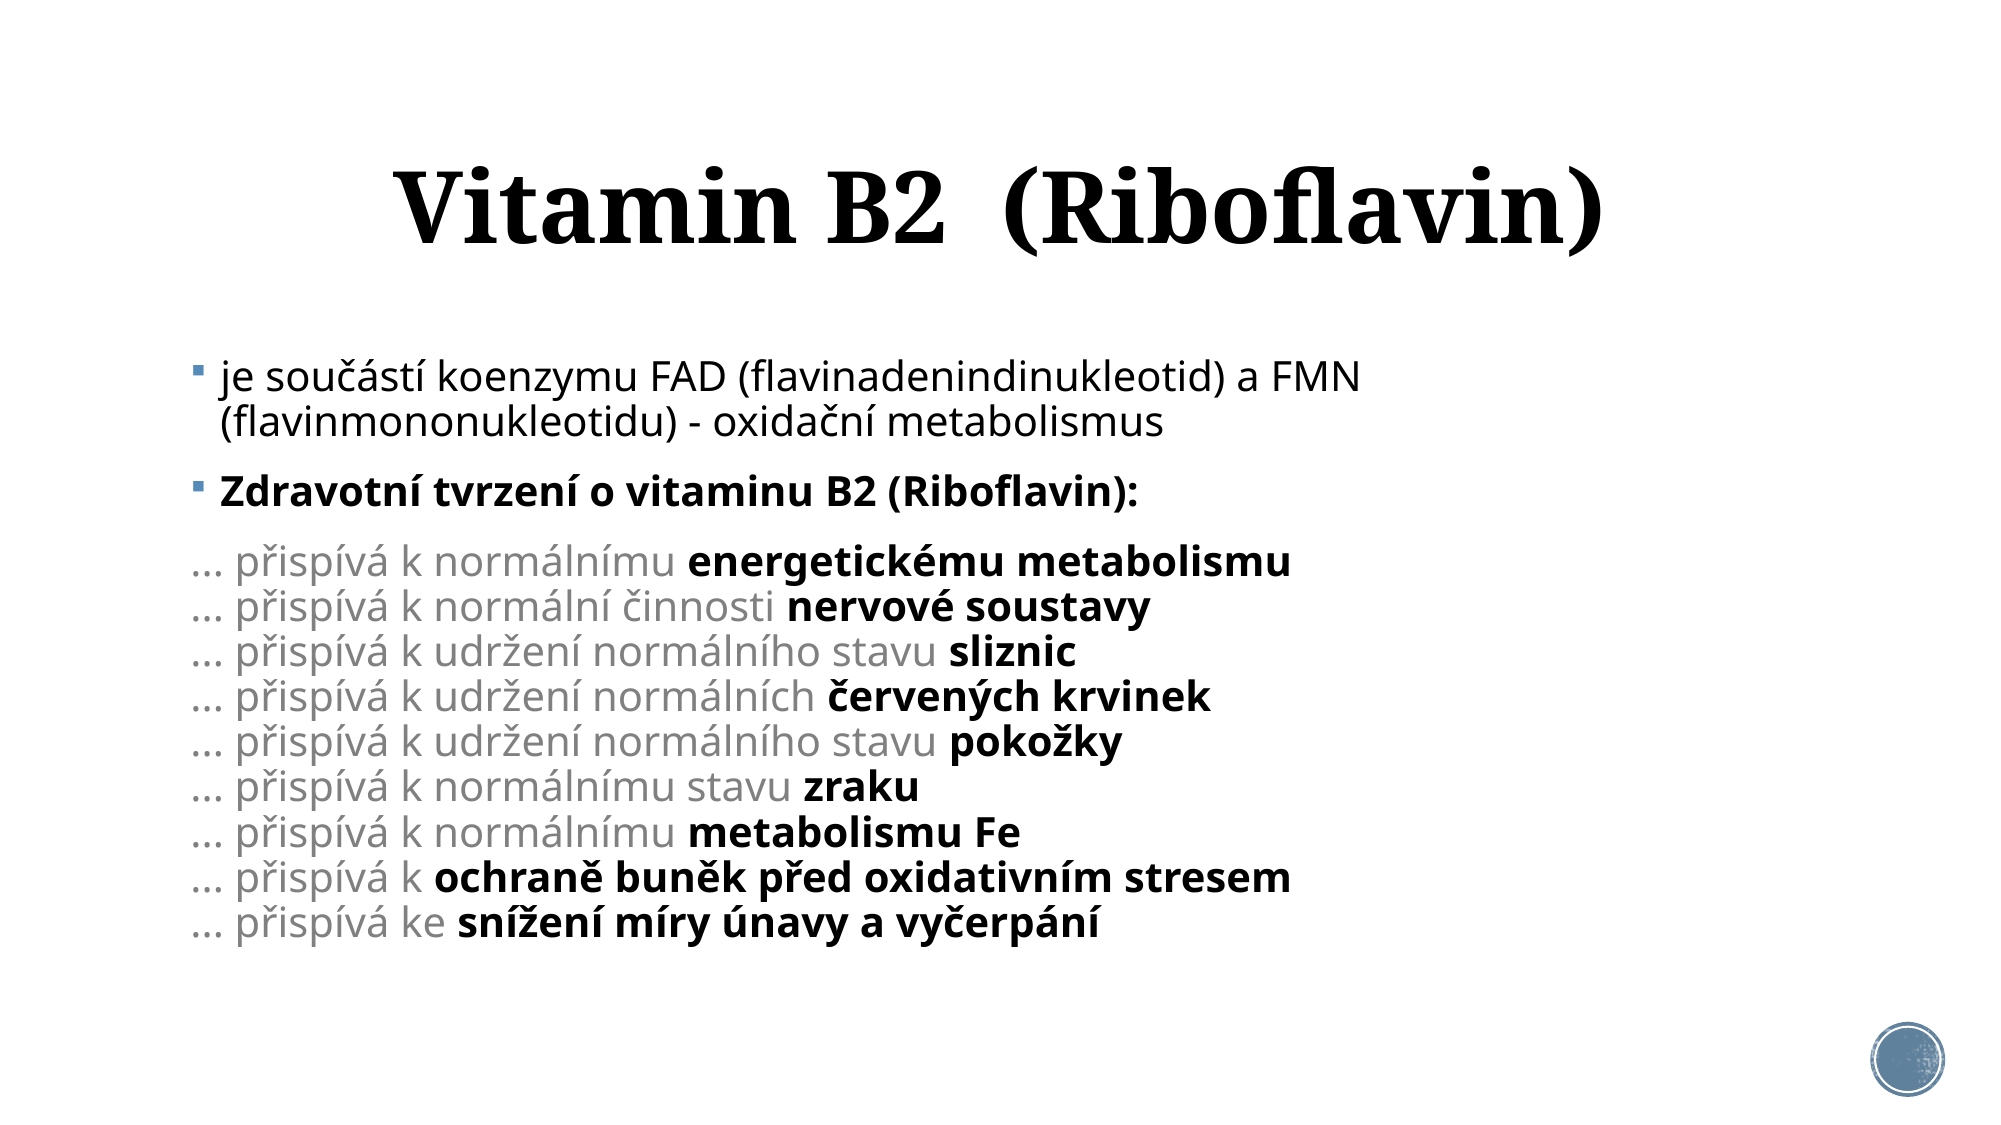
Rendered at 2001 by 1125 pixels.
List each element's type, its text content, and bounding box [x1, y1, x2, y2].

title Vitamin B2 (Riboflavin) [175, 79, 1826, 344]
list je součástí koenzymu FAD (flavinadenindinukleotid) a FMN (flavinmononukleotidu) - oxidační metabolismus Zdravotní tvrzení o vitaminu B2 (Riboflavin): ... přispívá k normálnímu energetickému metabolismu ... přispívá k normální činnosti nervové soustavy ... přispívá k udržení normálního stavu sliznic ... přispívá k udržení normálních červených krvinek ... přispívá k udržení normálního stavu pokožky ... přispívá k normálnímu stavu zraku ... přispívá k normálnímu metabolismu Fe ... přispívá k ochraně buněk před oxidativním stresem ... přispívá ke snížení míry únavy a vyčerpání [175, 348, 1826, 1070]
